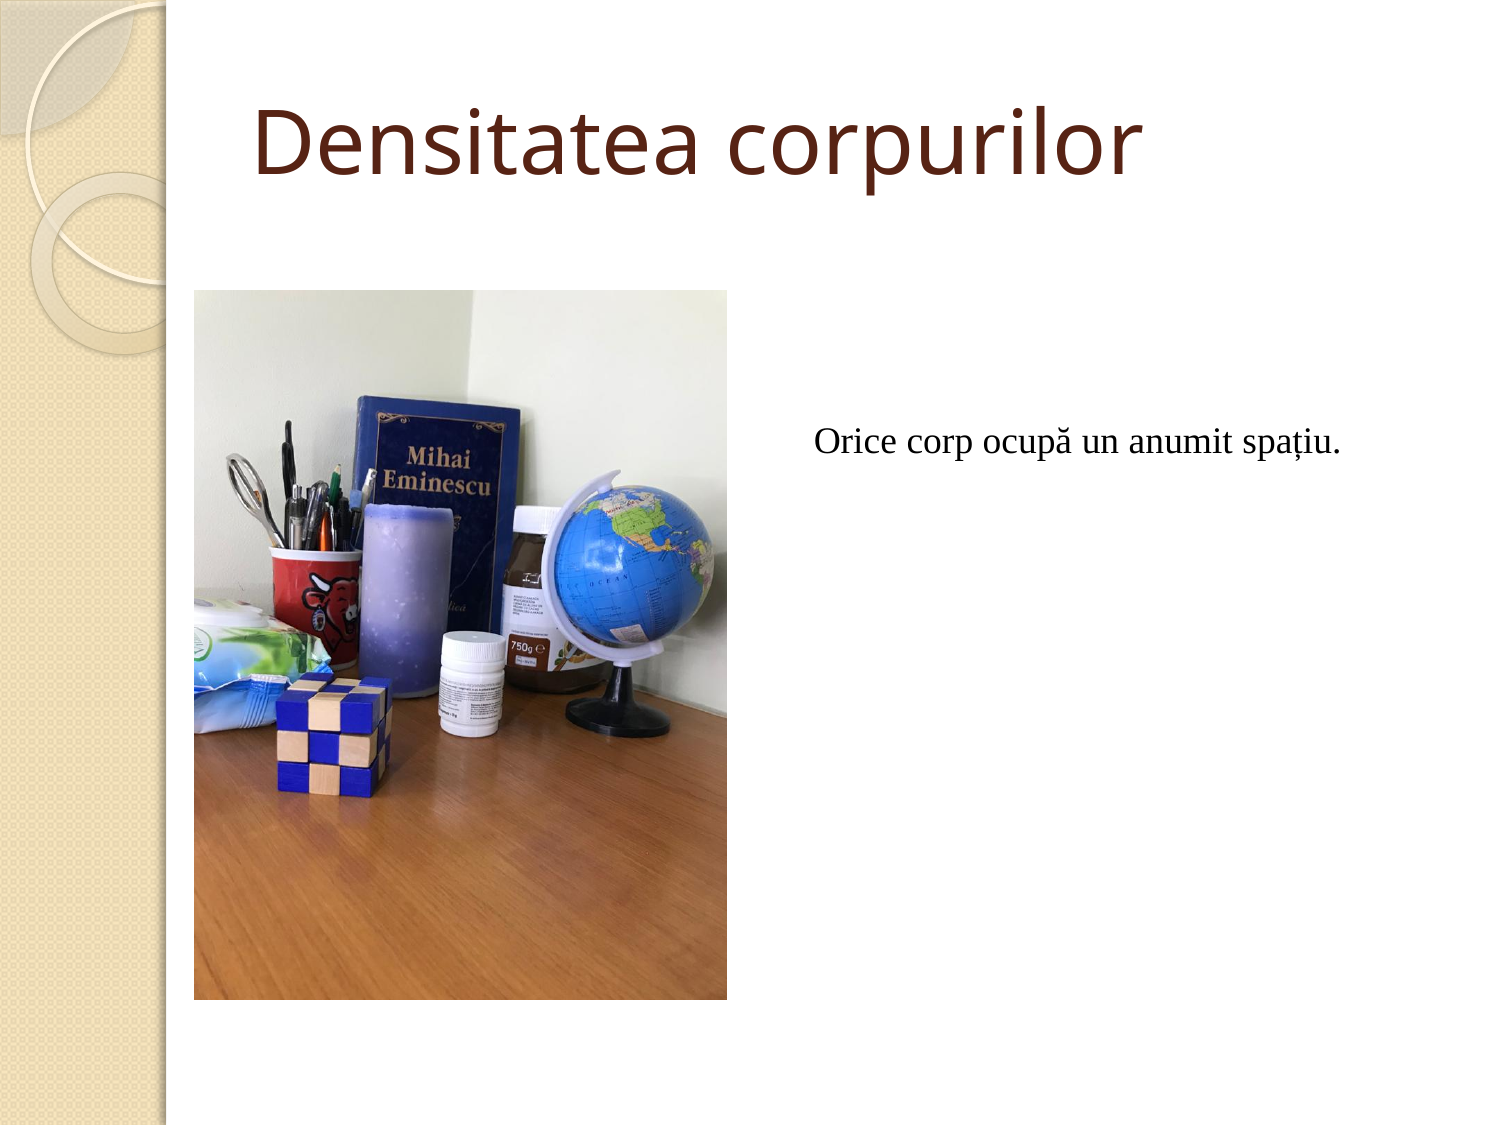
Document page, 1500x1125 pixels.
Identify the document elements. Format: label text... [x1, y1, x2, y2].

title Densitatea corpurilor [235, 45, 1466, 233]
text_box Orice corp ocupă un anumit spațiu. [798, 408, 1358, 469]
picture [194, 290, 727, 1000]
